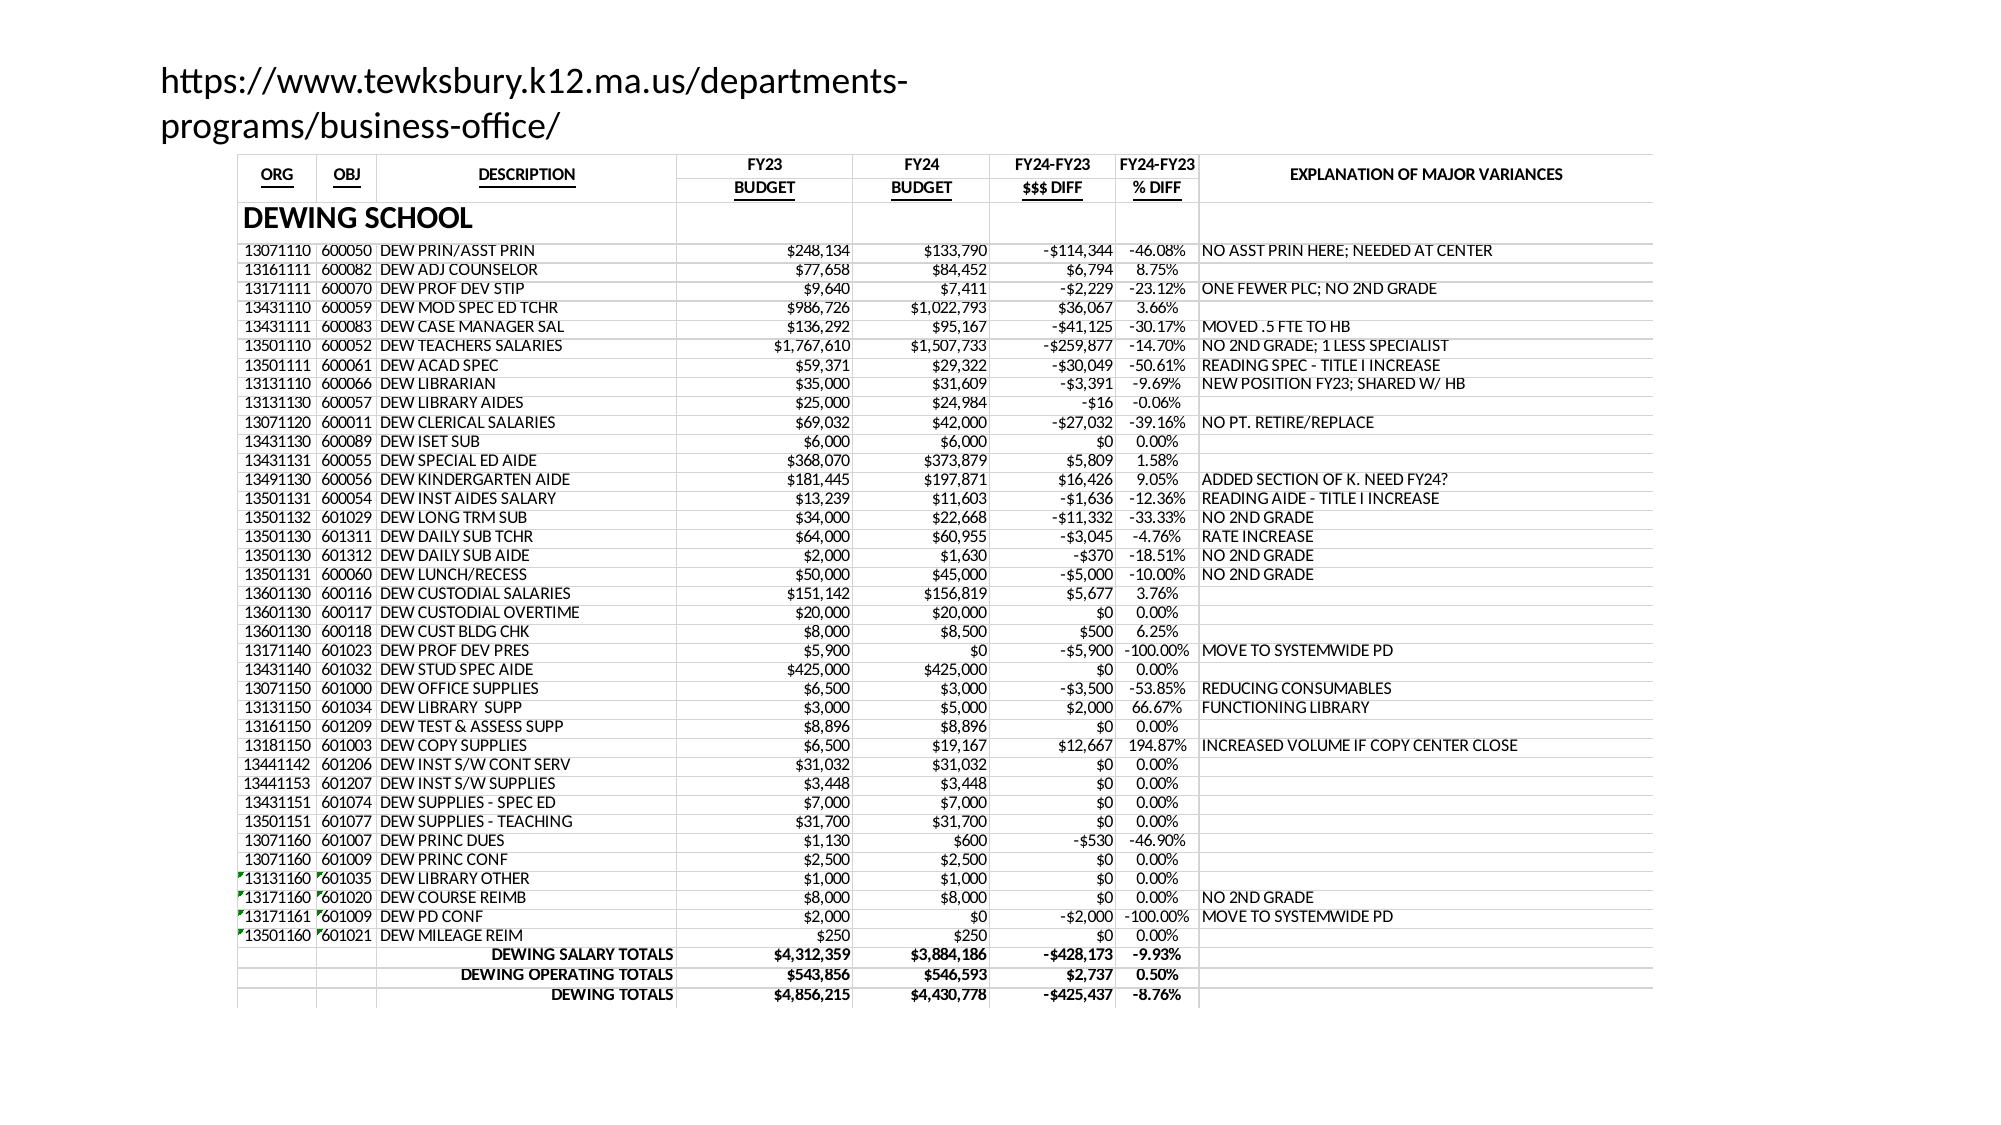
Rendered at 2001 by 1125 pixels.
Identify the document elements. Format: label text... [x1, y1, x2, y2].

text_box https://www.tewksbury.k12.ma.us/departments-programs/business-office/ [145, 48, 1056, 154]
picture [237, 154, 1654, 1009]
